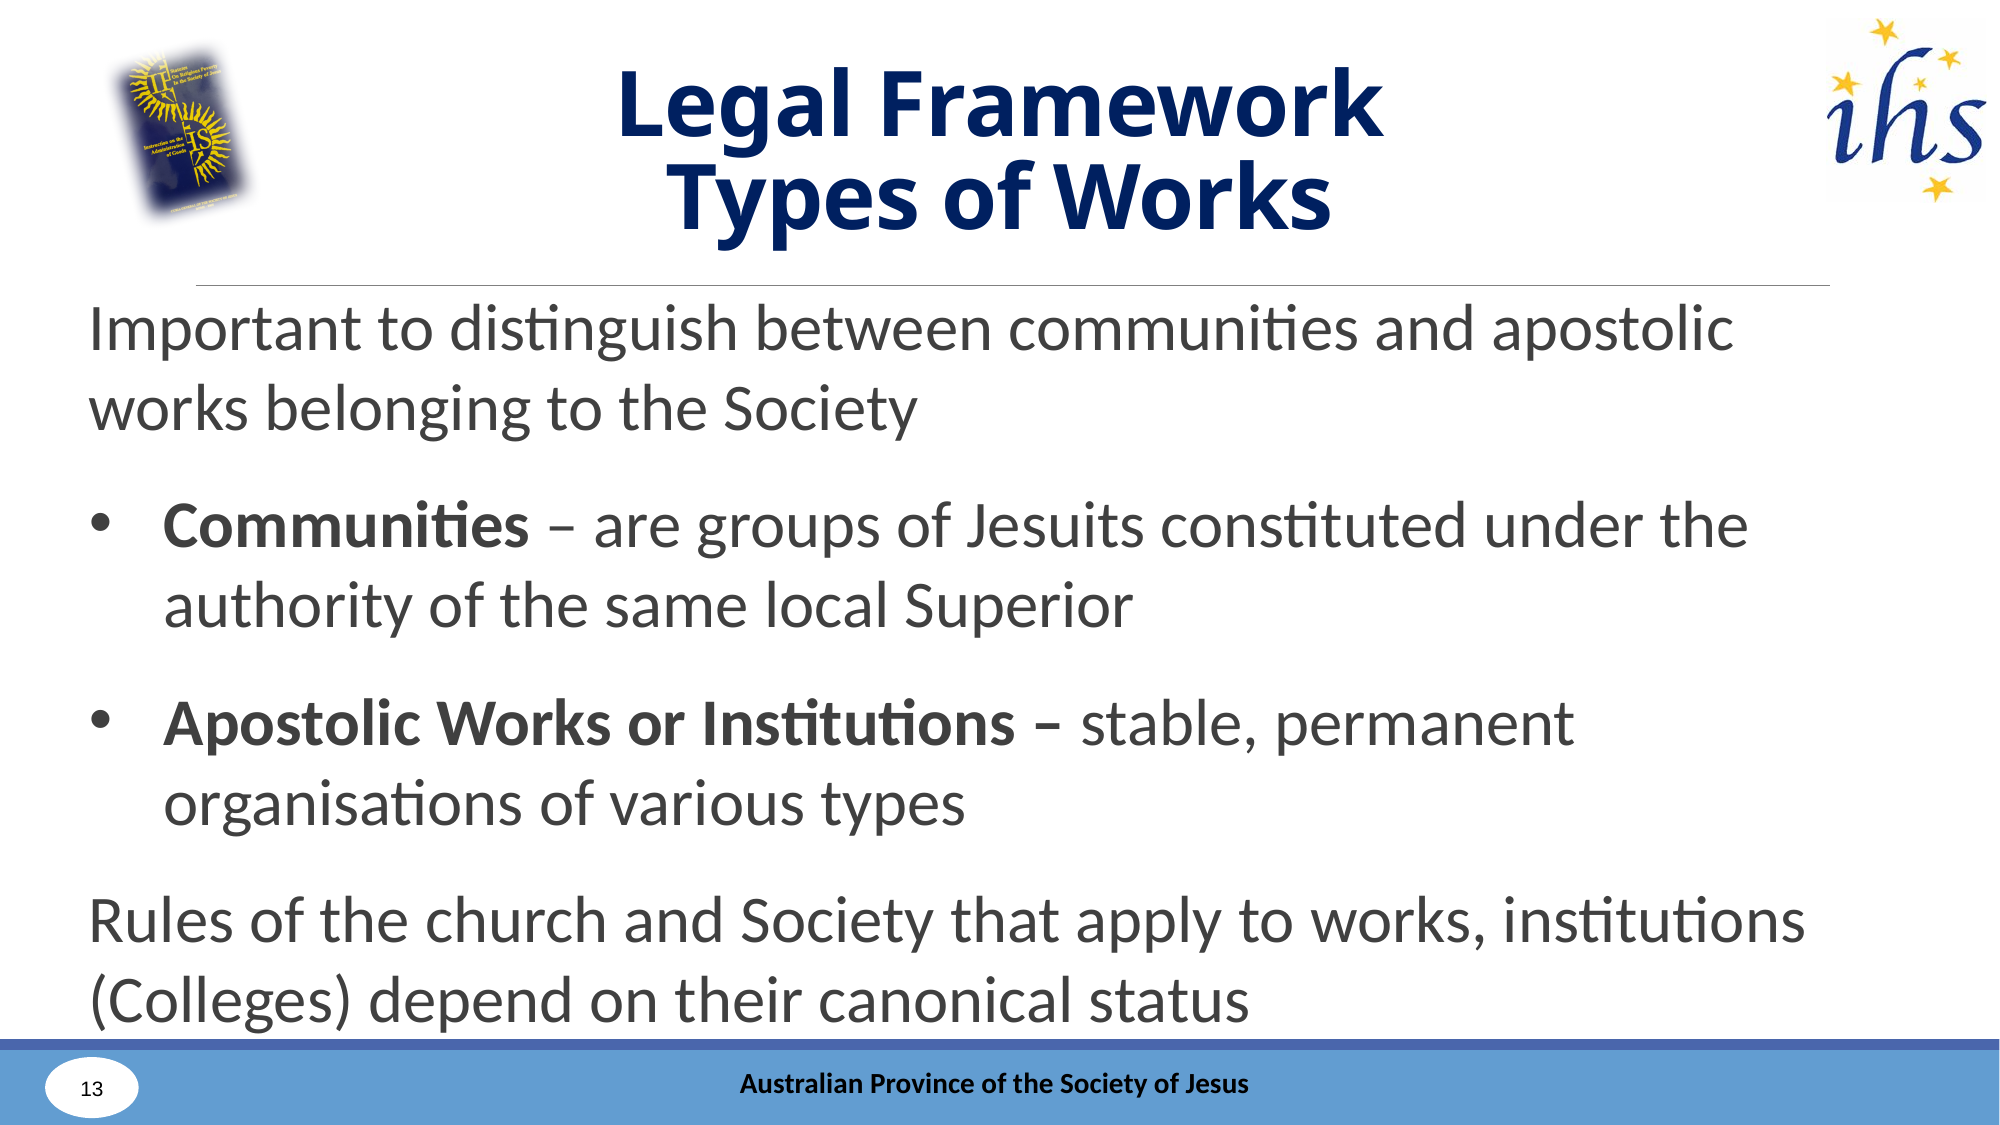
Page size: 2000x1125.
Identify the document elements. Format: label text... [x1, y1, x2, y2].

picture [95, 28, 268, 238]
title Legal Framework Types of Works [174, 54, 1825, 256]
picture [1826, 18, 1988, 204]
text_box Australian Province of the Society of Jesus [104, 1057, 1910, 1107]
text_box Important to distinguish between communities and apostolic works belonging to the Society Communities – are groups of Jesuits constituted under the authority of the same local Superior Apostolic Works or Institutions – stable, permanent organisations of various types Rules of the church and Society that apply to works, institutions (Colleges) depend on their canonical status [73, 276, 1870, 1044]
text_box 13 [45, 1057, 139, 1119]
